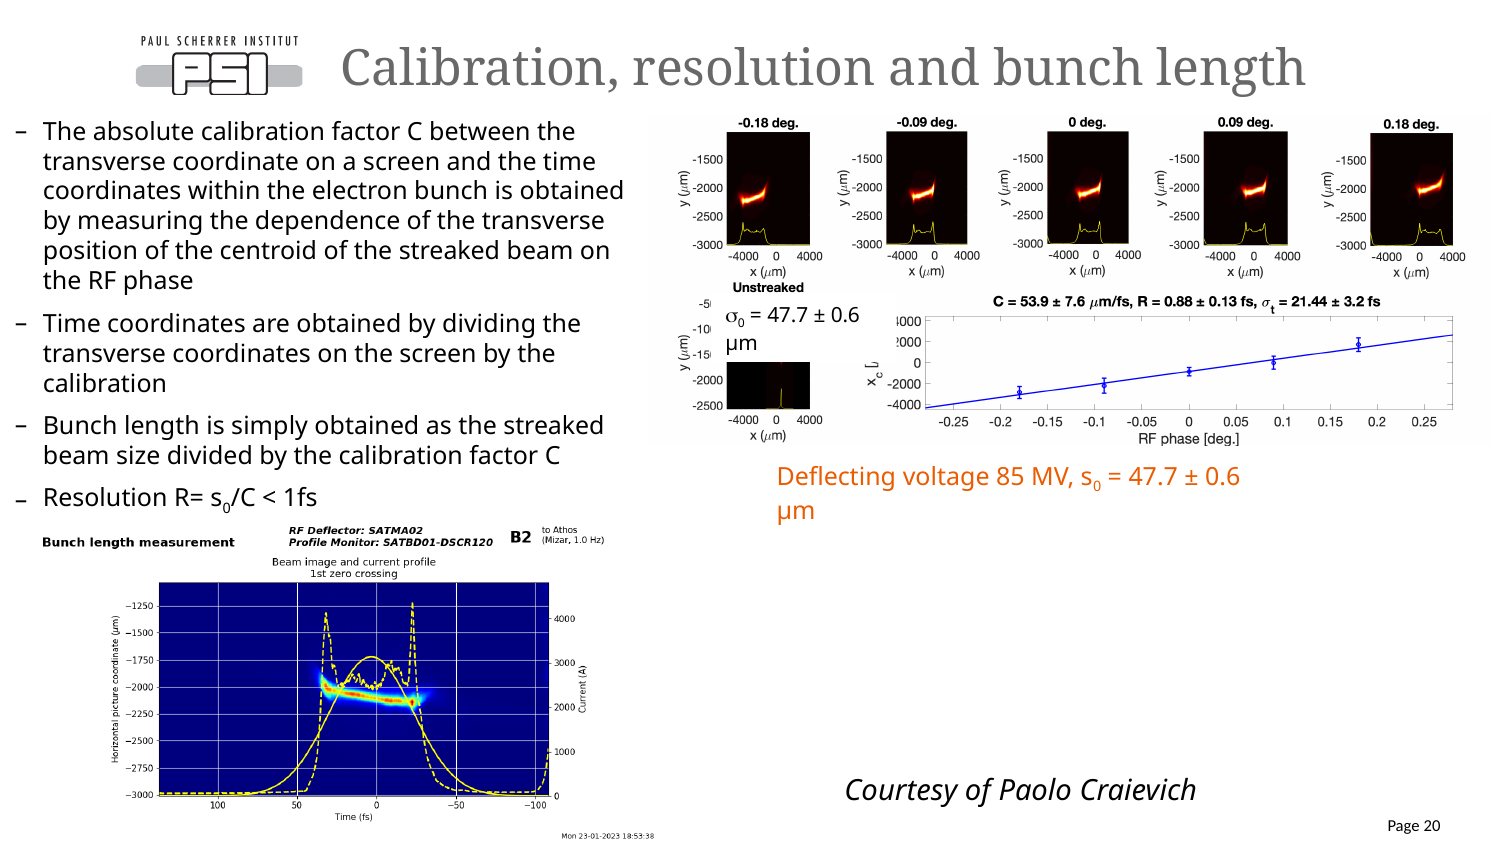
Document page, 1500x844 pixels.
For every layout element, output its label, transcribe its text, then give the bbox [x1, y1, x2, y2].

title Calibration, resolution and bunch length [340, 35, 1442, 98]
text_box The absolute calibration factor C between the transverse coordinate on a screen and the time coordinates within the electron bunch is obtained by measuring the dependence of the transverse position of the centroid of the streaked beam on the RF phase Time coordinates are obtained by dividing the transverse coordinates on the screen by the calibration Bunch length is simply obtained as the streaked beam size divided by the calibration factor C Resolution R= s0/C < 1fs [0, 107, 650, 524]
text_box Deflecting voltage 85 MV, s0 = 47.7 ± 0.6 μm [761, 454, 1294, 532]
picture [646, 114, 1491, 446]
picture [29, 516, 678, 844]
slide_number Page 20 [1346, 814, 1441, 840]
text_box Courtesy of Paolo Craievich [844, 768, 1368, 788]
